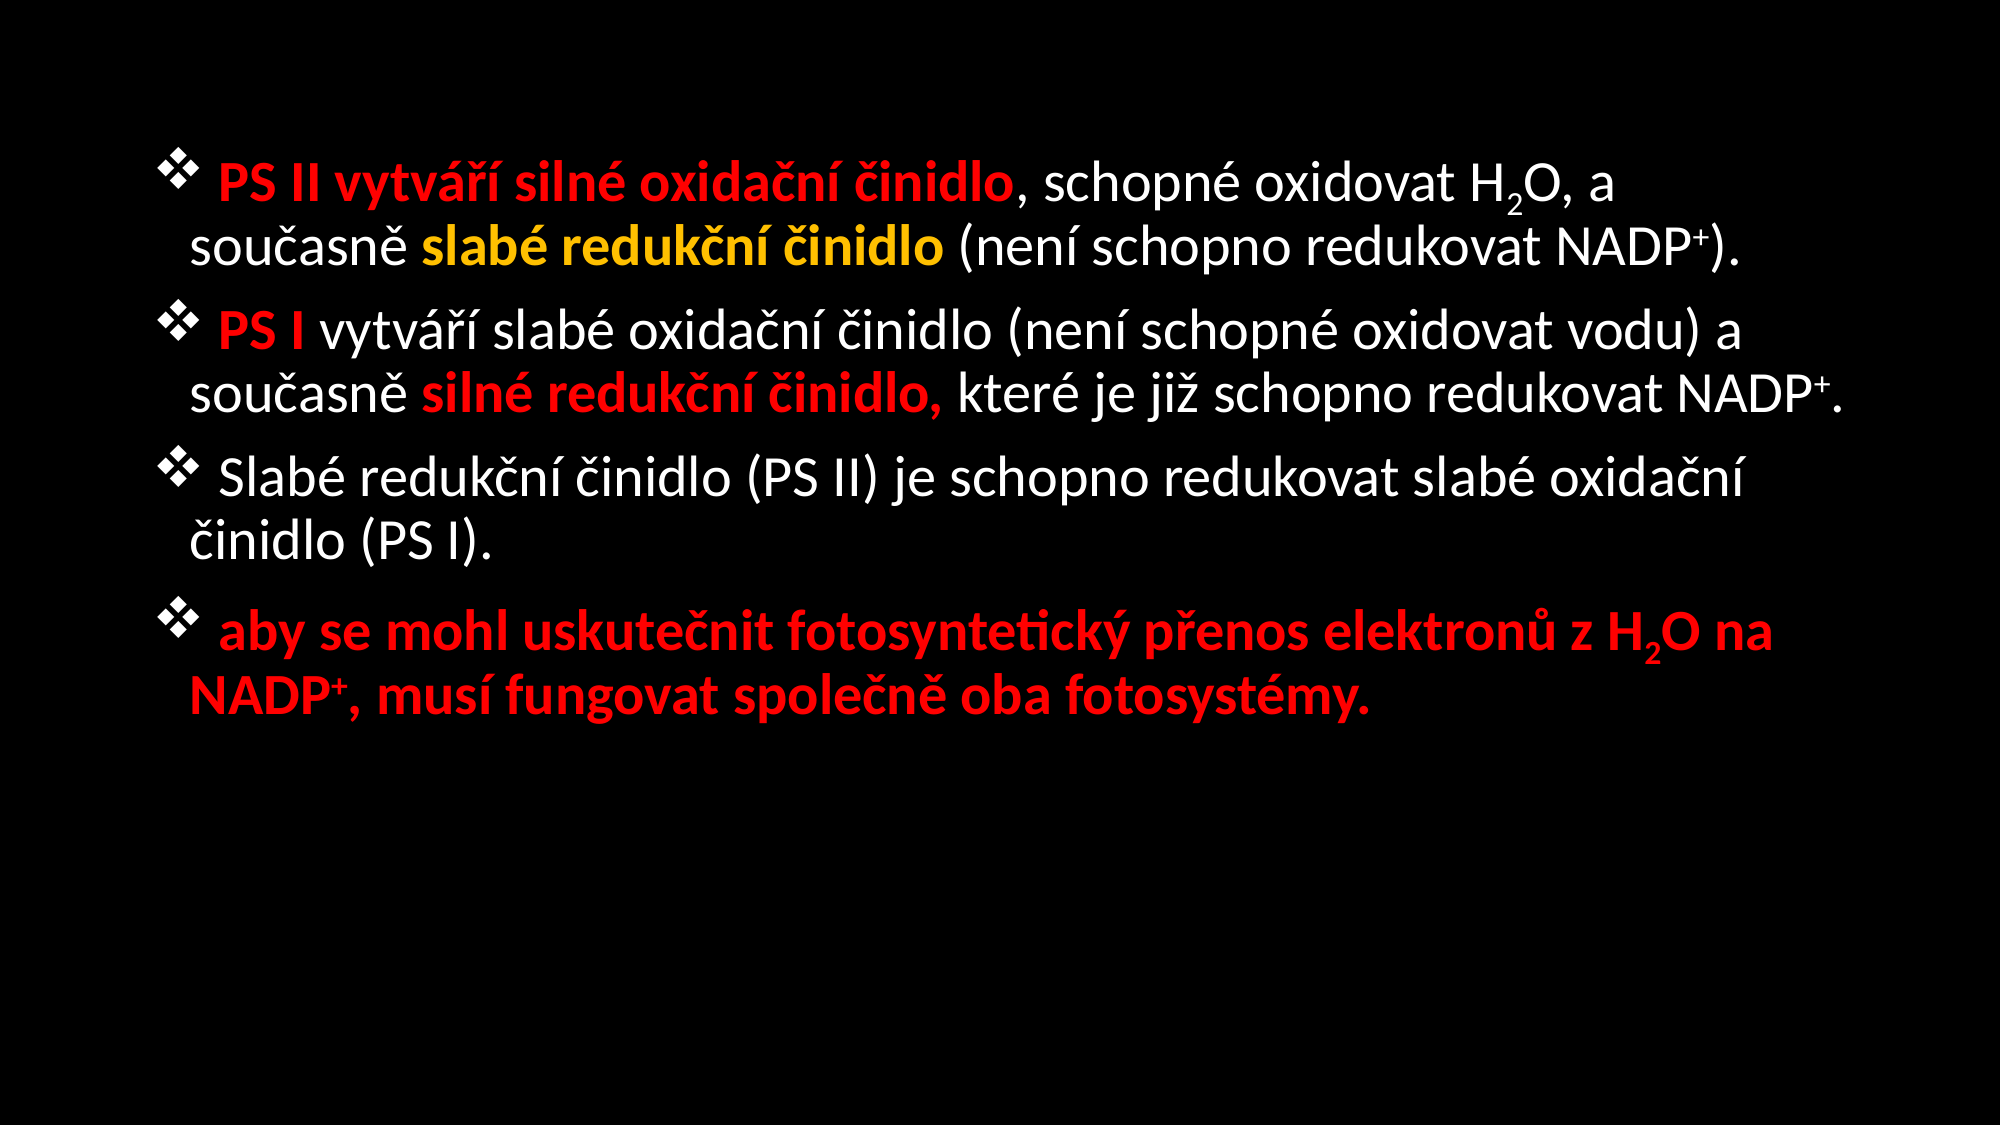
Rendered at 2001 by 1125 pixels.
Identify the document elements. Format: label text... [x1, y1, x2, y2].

list PS II vytváří silné oxidační činidlo, schopné oxidovat H2O, a současně slabé redukční činidlo (není schopno redukovat NADP+). PS I vytváří slabé oxidační činidlo (není schopné oxidovat vodu) a současně silné redukční činidlo, které je již schopno redukovat NADP+. Slabé redukční činidlo (PS II) je schopno redukovat slabé oxidační činidlo (PS I). aby se mohl uskutečnit fotosyntetický přenos elektronů z H2O na NADP+, musí fungovat společně oba fotosystémy. [137, 136, 1863, 1075]
